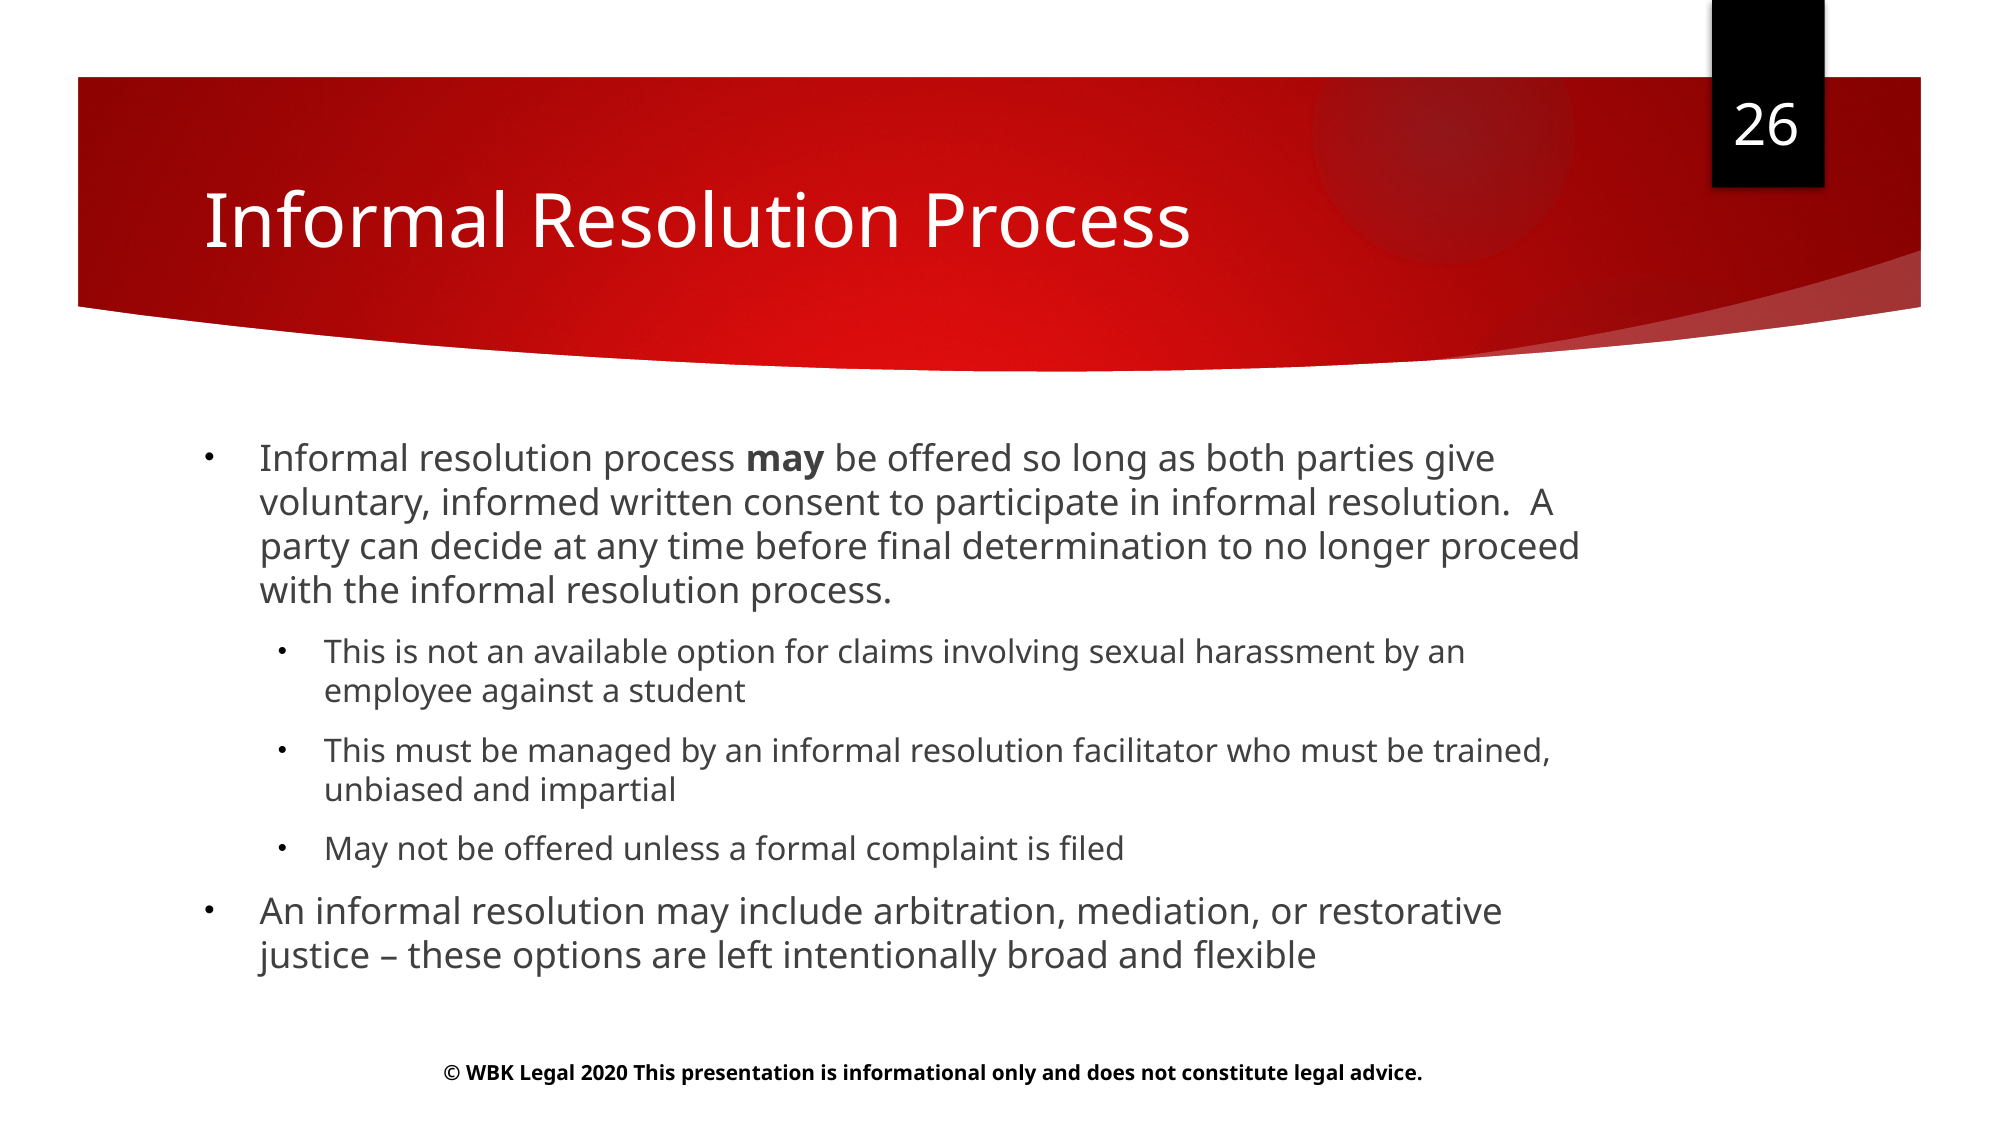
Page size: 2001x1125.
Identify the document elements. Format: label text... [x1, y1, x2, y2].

slide_number 26 [1698, 48, 1836, 175]
list Informal resolution process may be offered so long as both parties give voluntary, informed written consent to participate in informal resolution. A party can decide at any time before final determination to no longer proceed with the informal resolution process. This is not an available option for claims involving sexual harassment by an employee against a student This must be managed by an informal resolution facilitator who must be trained, unbiased and impartial May not be offered unless a formal complaint is filed An informal resolution may include arbitration, mediation, or restorative justice – these options are left intentionally broad and flexible [189, 427, 1638, 988]
footer © WBK Legal 2020 This presentation is informational only and does not constitute legal advice. [92, 1048, 1775, 1099]
title Informal Resolution Process [189, 159, 1627, 276]
